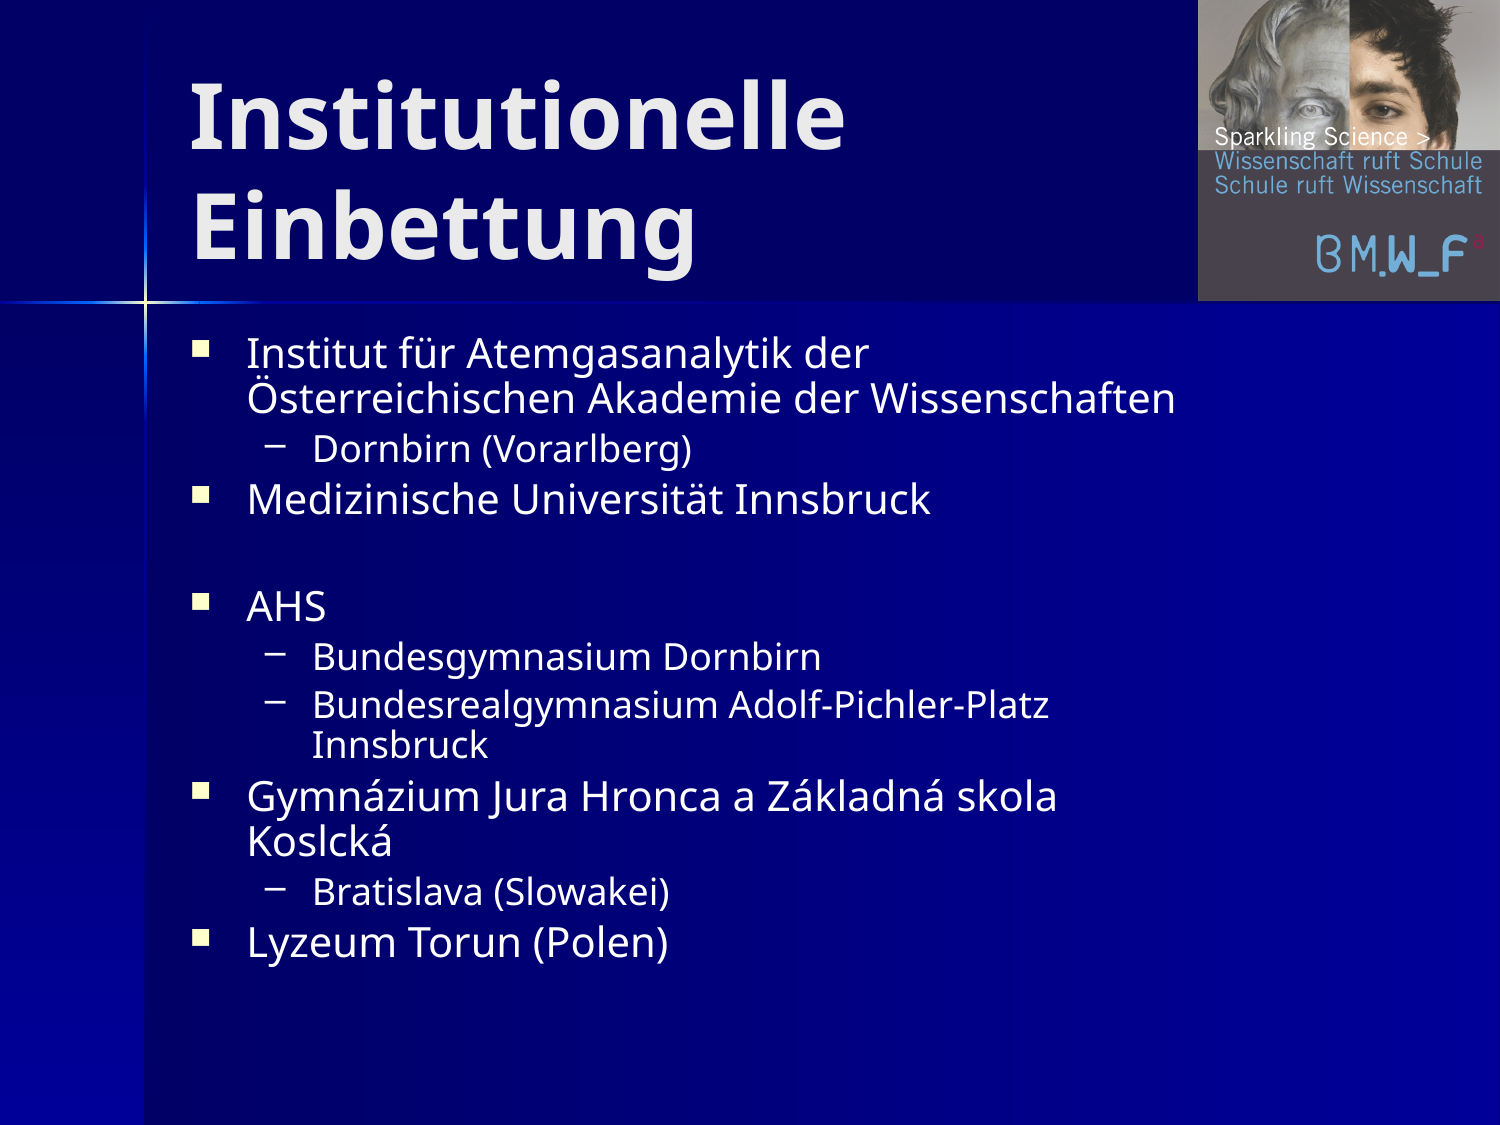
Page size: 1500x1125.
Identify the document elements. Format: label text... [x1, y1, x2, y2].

list Institut für Atemgasanalytik der Österreichischen Akademie der Wissenschaften Dornbirn (Vorarlberg) Medizinische Universität Innsbruck AHS Bundesgymnasium Dornbirn Bundesrealgymnasium Adolf-Pichler-Platz Innsbruck Gymnázium Jura Hronca a Základná skola Koslcká Bratislava (Slowakei) Lyzeum Torun (Polen) [174, 324, 1200, 1001]
title Institutionelle Einbettung [174, 49, 1058, 286]
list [1198, 0, 1500, 302]
